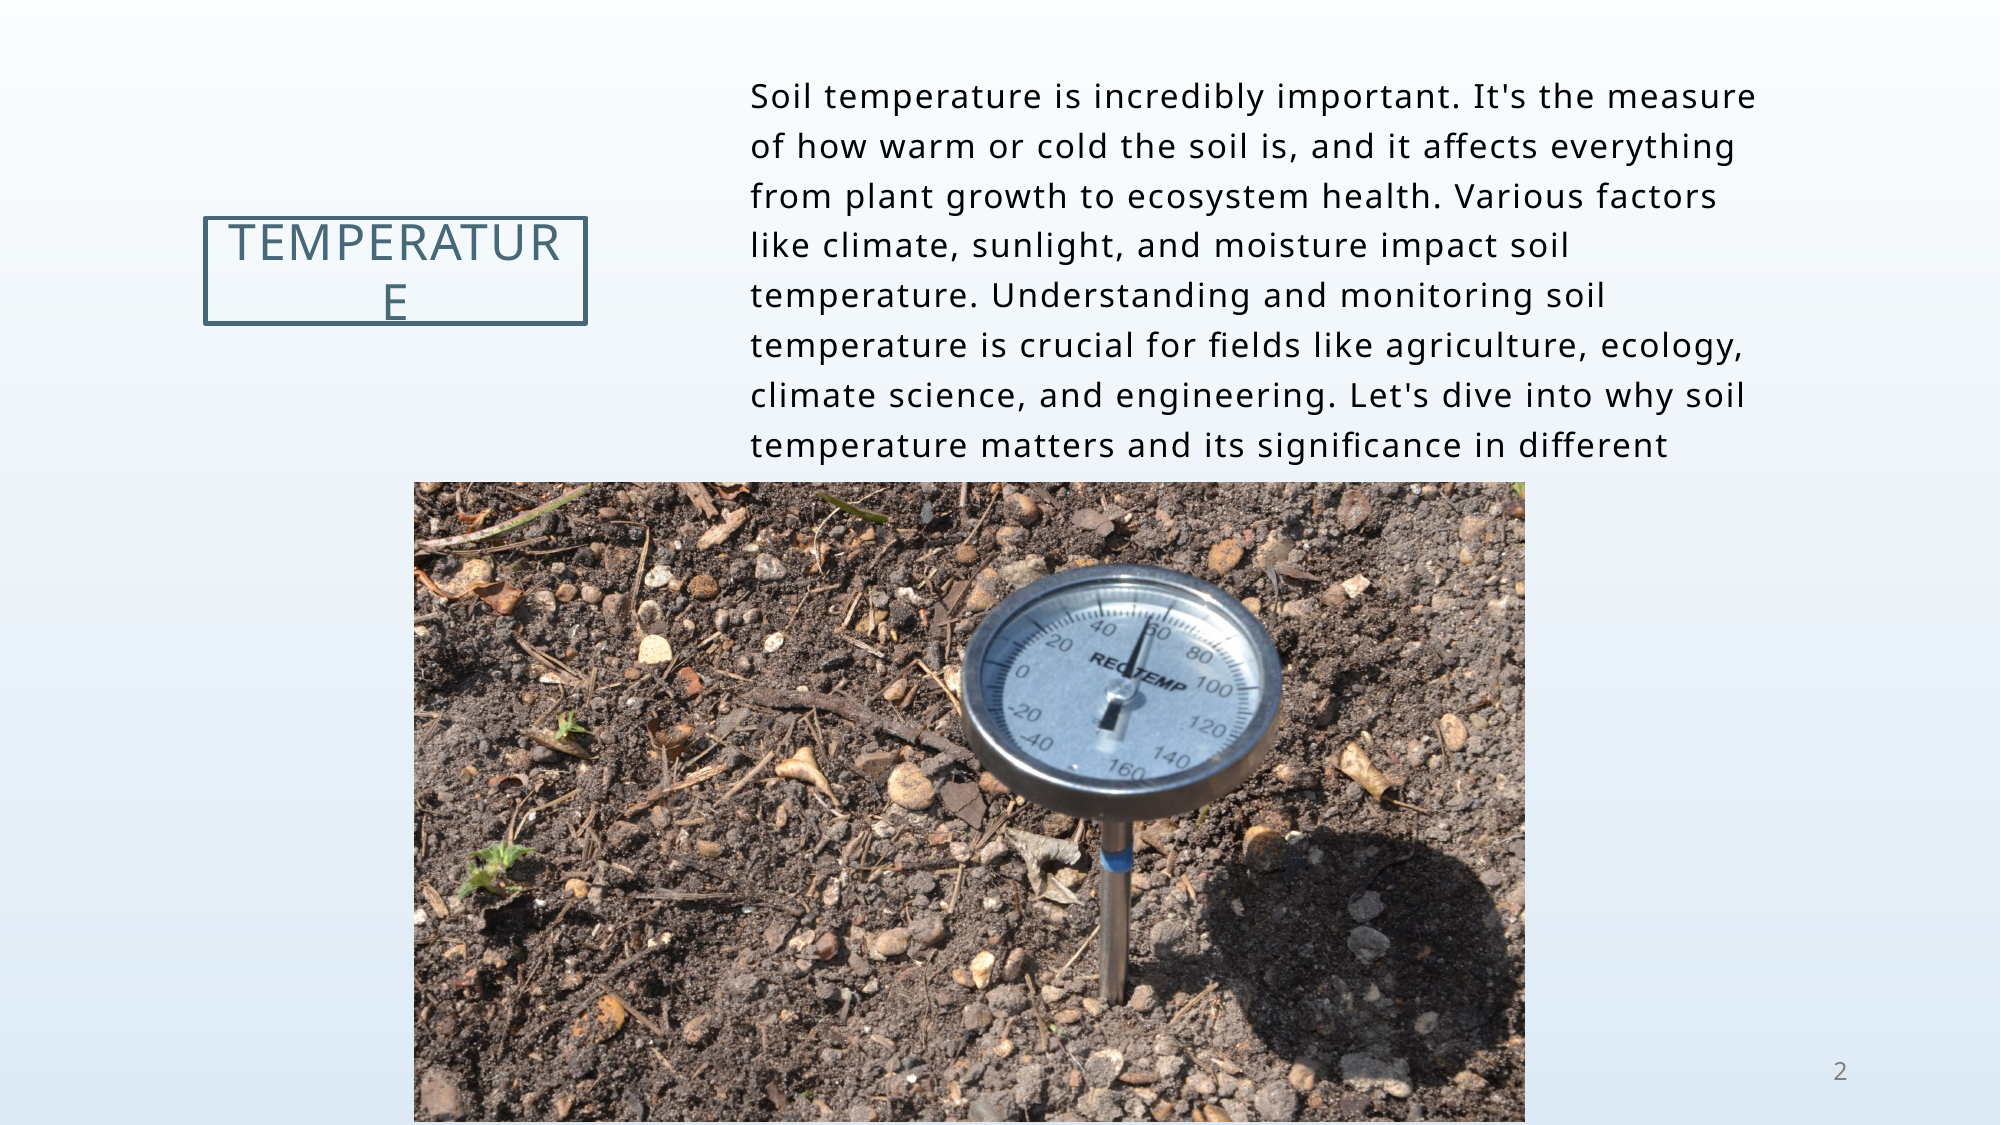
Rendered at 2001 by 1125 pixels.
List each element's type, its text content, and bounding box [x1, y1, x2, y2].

title Temperature [203, 216, 588, 326]
picture [414, 482, 1525, 1122]
list Soil temperature is incredibly important. It's the measure of how warm or cold the soil is, and it affects everything from plant growth to ecosystem health. Various factors like climate, sunlight, and moisture impact soil temperature. Understanding and monitoring soil temperature is crucial for fields like agriculture, ecology, climate science, and engineering. Let's dive into why soil temperature matters and its significance in different areas. [735, 57, 1776, 464]
slide_number 2 [1525, 1042, 1863, 1103]
